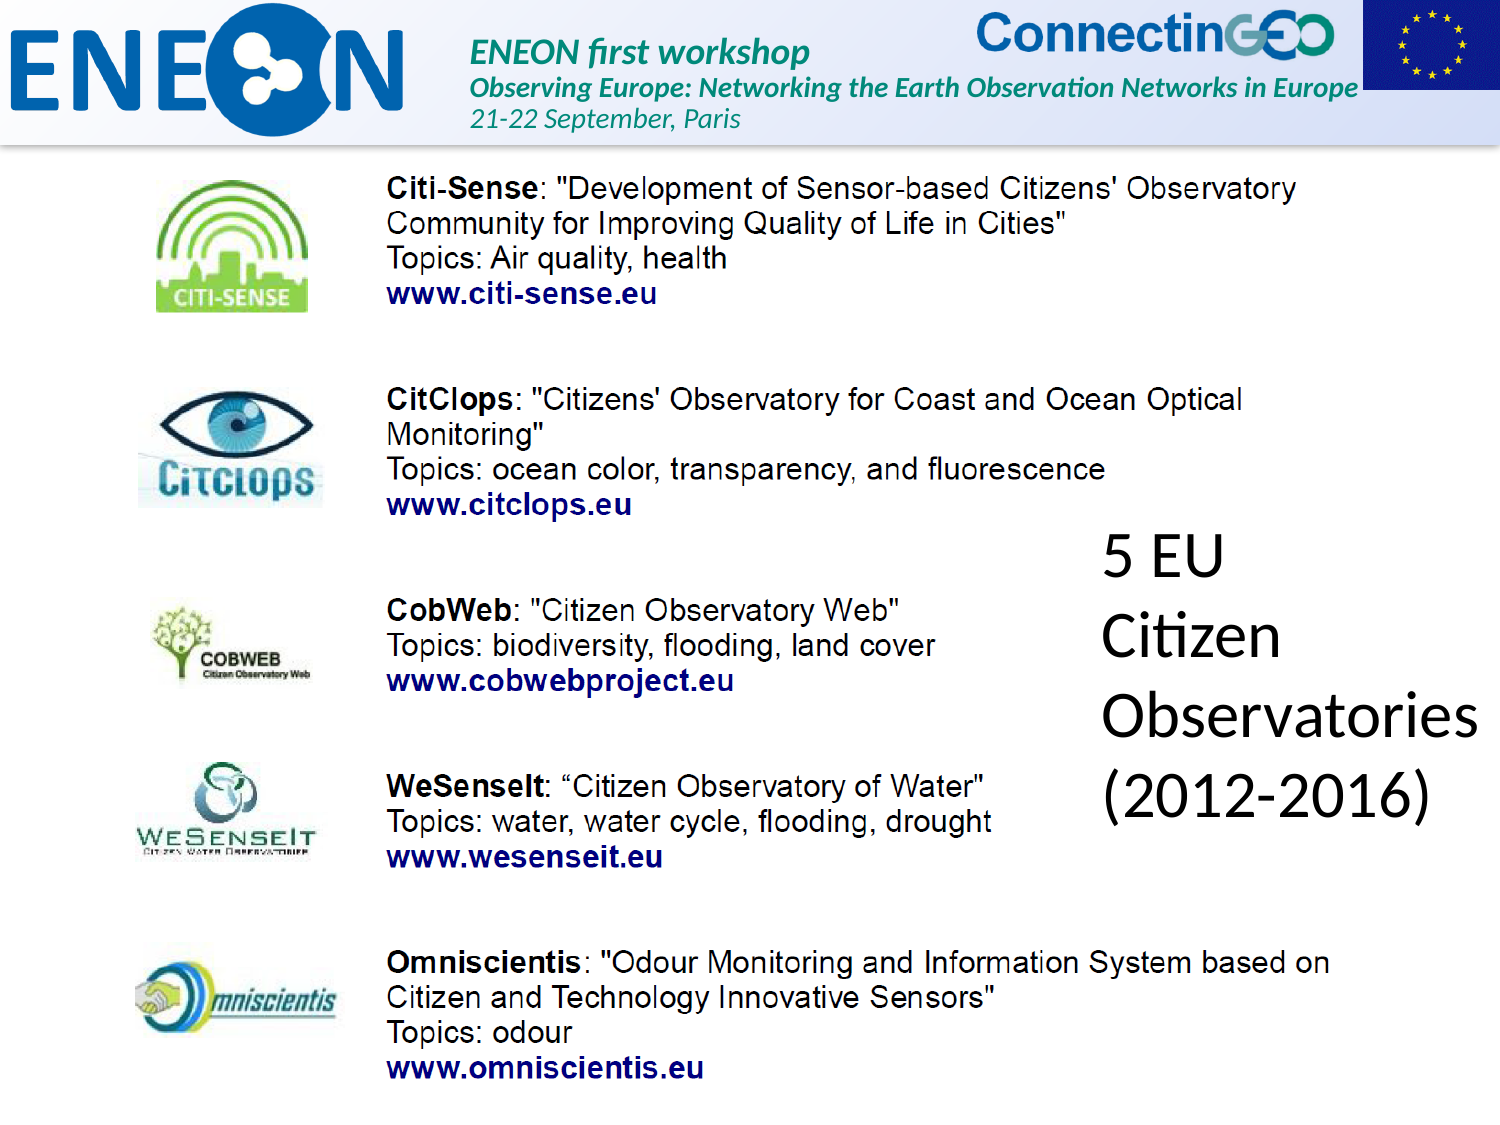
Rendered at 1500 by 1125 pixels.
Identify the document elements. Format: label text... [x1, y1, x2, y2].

picture [1363, 0, 1500, 90]
picture [7, 0, 406, 143]
picture [976, 7, 1337, 62]
picture [135, 156, 1341, 1090]
text_box 5 EU Citizen Observatories (2012-2016) [1346, 503, 1495, 838]
